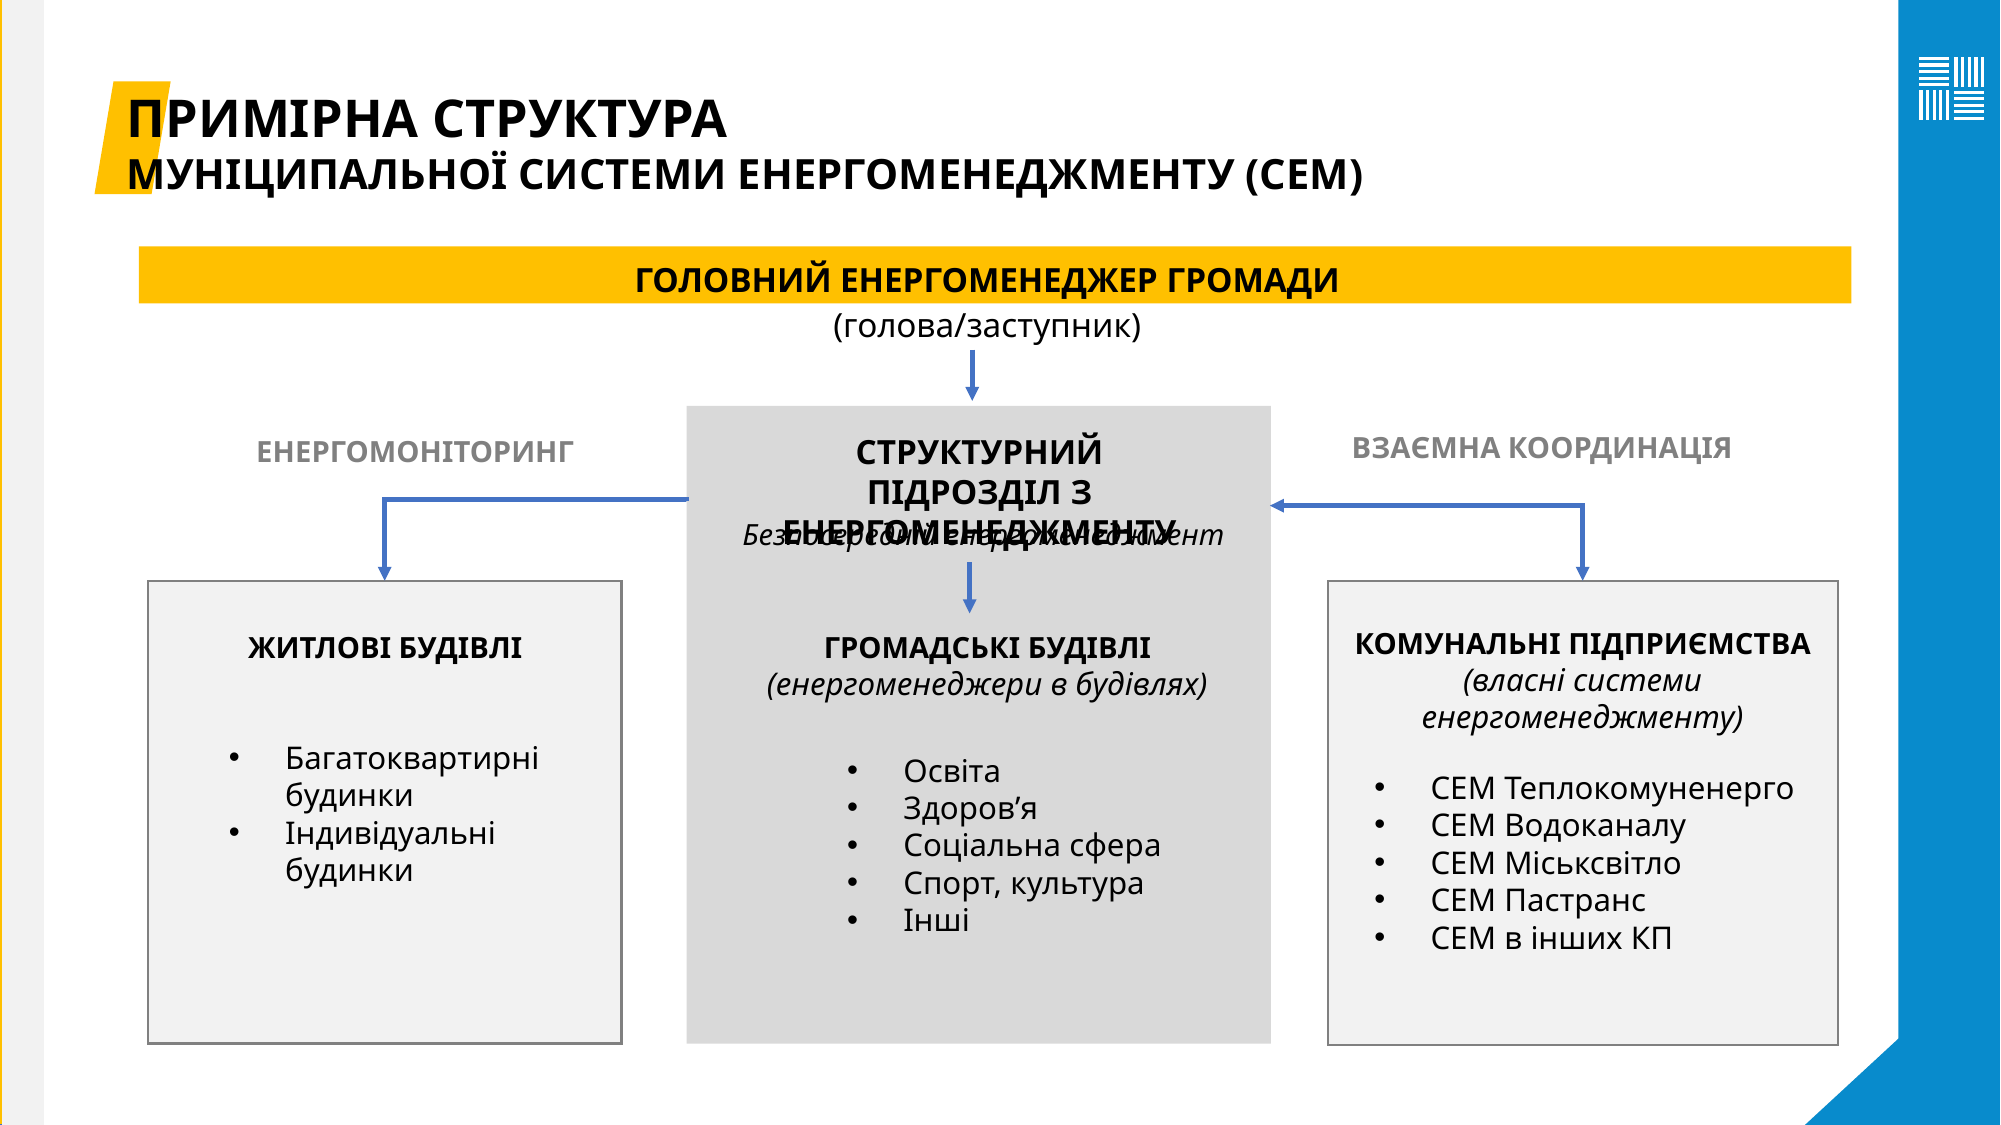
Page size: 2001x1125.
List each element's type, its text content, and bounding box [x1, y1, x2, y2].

text_box [2, 0, 45, 1125]
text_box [1269, 505, 1583, 581]
text_box Безпосередній енергоменеджмент [691, 503, 1276, 559]
text_box ГОЛОВНИЙ ЕНЕРГОМЕНЕДЖЕР ГРОМАДИ (голова/заступник) [456, 246, 1519, 352]
text_box [147, 580, 623, 622]
text_box [686, 405, 1272, 1045]
text_box ЖИТЛОВІ БУДІВЛІ [142, 622, 629, 672]
text_box [138, 245, 1802, 305]
text_box КОМУНАЛЬНІ ПІДПРИЄМСТВА (власні системи енергоменеджменту) [1339, 617, 1802, 743]
text_box [93, 84, 112, 196]
text_box ПРИМІРНА СТРУКТУРА МУНІЦИПАЛЬНОЇ СИСТЕМИ ЕНЕРГОМЕНЕДЖМЕНТУ (СЕМ) [112, 77, 1417, 205]
text_box [147, 672, 623, 1045]
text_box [1802, 0, 2000, 1125]
text_box ЕНЕРГОМОНІТОРИНГ [172, 425, 659, 476]
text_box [384, 499, 687, 581]
text_box ГРОМАДСЬКІ БУДІВЛІ (енергоменеджери в будівлях) [744, 622, 1231, 710]
text_box СЕМ Теплокомуненерго СЕМ Водоканалу СЕМ Міськсвітло СЕМ Пастранс СЕМ в інших КП [1359, 760, 1802, 963]
text_box ВЗАЄМНА КООРДИНАЦІЯ [1299, 422, 1786, 472]
text_box Освіта Здоров’я Соціальна сфера Спорт, культура Інші [832, 743, 1319, 946]
text_box Багатоквартирні будинки Індивідуальні будинки [214, 730, 617, 896]
text_box СТРУКТУРНИЙ ПІДРОЗДІЛ З ЕНЕРГОМЕНЕДЖМЕНТУ [743, 423, 1217, 503]
text_box [1327, 580, 1802, 1046]
